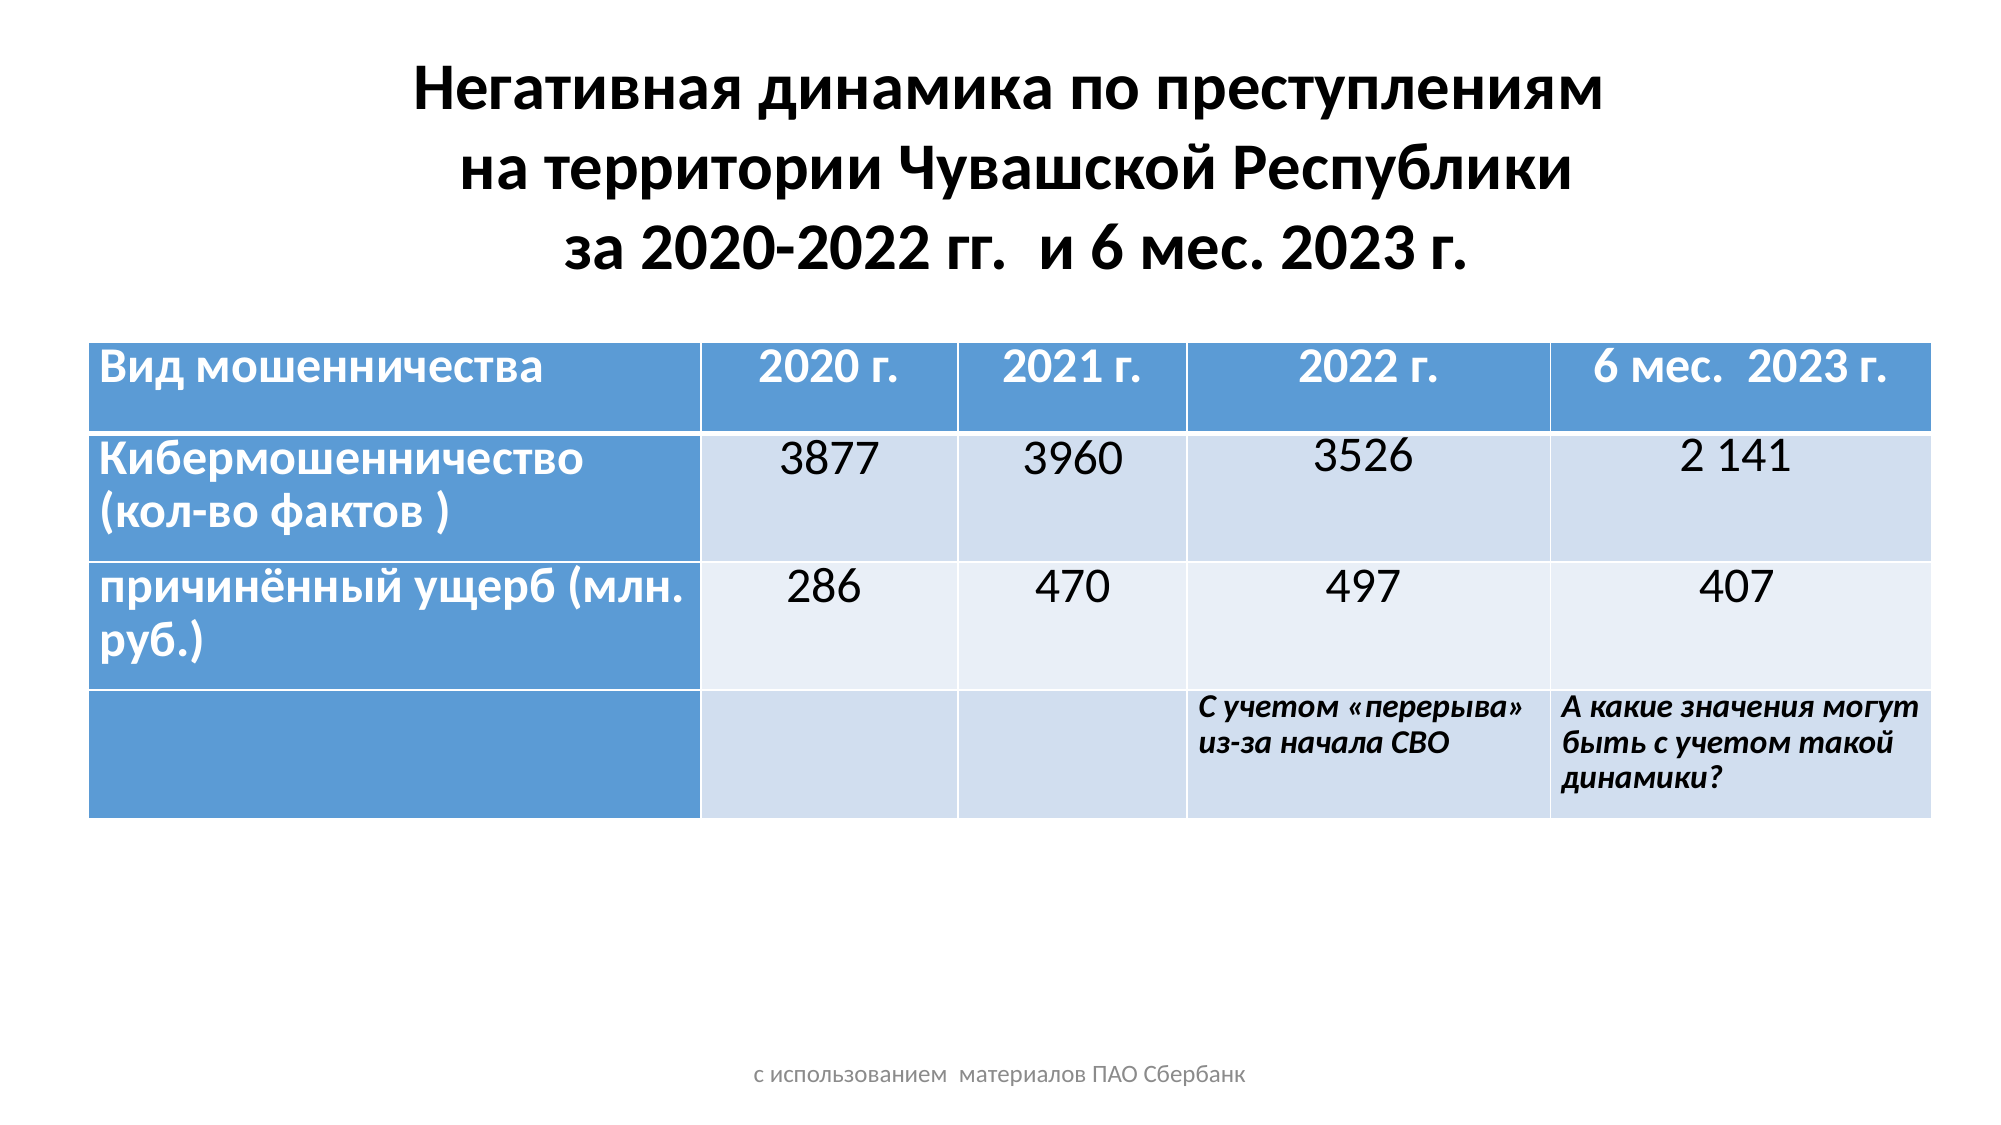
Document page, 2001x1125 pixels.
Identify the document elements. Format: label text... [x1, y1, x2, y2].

table_cell 286 [702, 563, 957, 689]
table_cell 3526 [1188, 436, 1550, 561]
table_cell причинённый ущерб (млн. руб.) [89, 563, 700, 689]
table_cell А какие значения могут быть с учетом такой динамики? [1551, 691, 1931, 818]
footer с использованием материалов ПАО Сбербанк [662, 1042, 1338, 1103]
table_cell 407 [1551, 563, 1931, 689]
table_cell [89, 691, 700, 818]
table_cell Кибермошенничество (кол-во фактов ) [89, 436, 700, 561]
table_cell 3877 [702, 436, 957, 561]
table_header 6 мес. 2023 г. [1551, 343, 1931, 431]
text_box Негативная динамика по преступлениям на территории Чувашской Республики за 2020-2022 гг. и 6 мес. 2023 г. [35, 35, 1999, 290]
table_header 2022 г. [1188, 343, 1550, 431]
table_cell [959, 691, 1186, 818]
table_header Вид мошенничества [89, 343, 700, 431]
table_cell 2 141 [1551, 436, 1931, 561]
table_cell 497 [1188, 563, 1550, 689]
table_cell 470 [959, 563, 1186, 689]
table_header 2021 г. [959, 343, 1186, 431]
table_cell 3960 [959, 436, 1186, 561]
table_cell С учетом «перерыва» из-за начала СВО [1188, 691, 1550, 818]
table_cell [702, 691, 957, 818]
table_header 2020 г. [702, 343, 957, 431]
